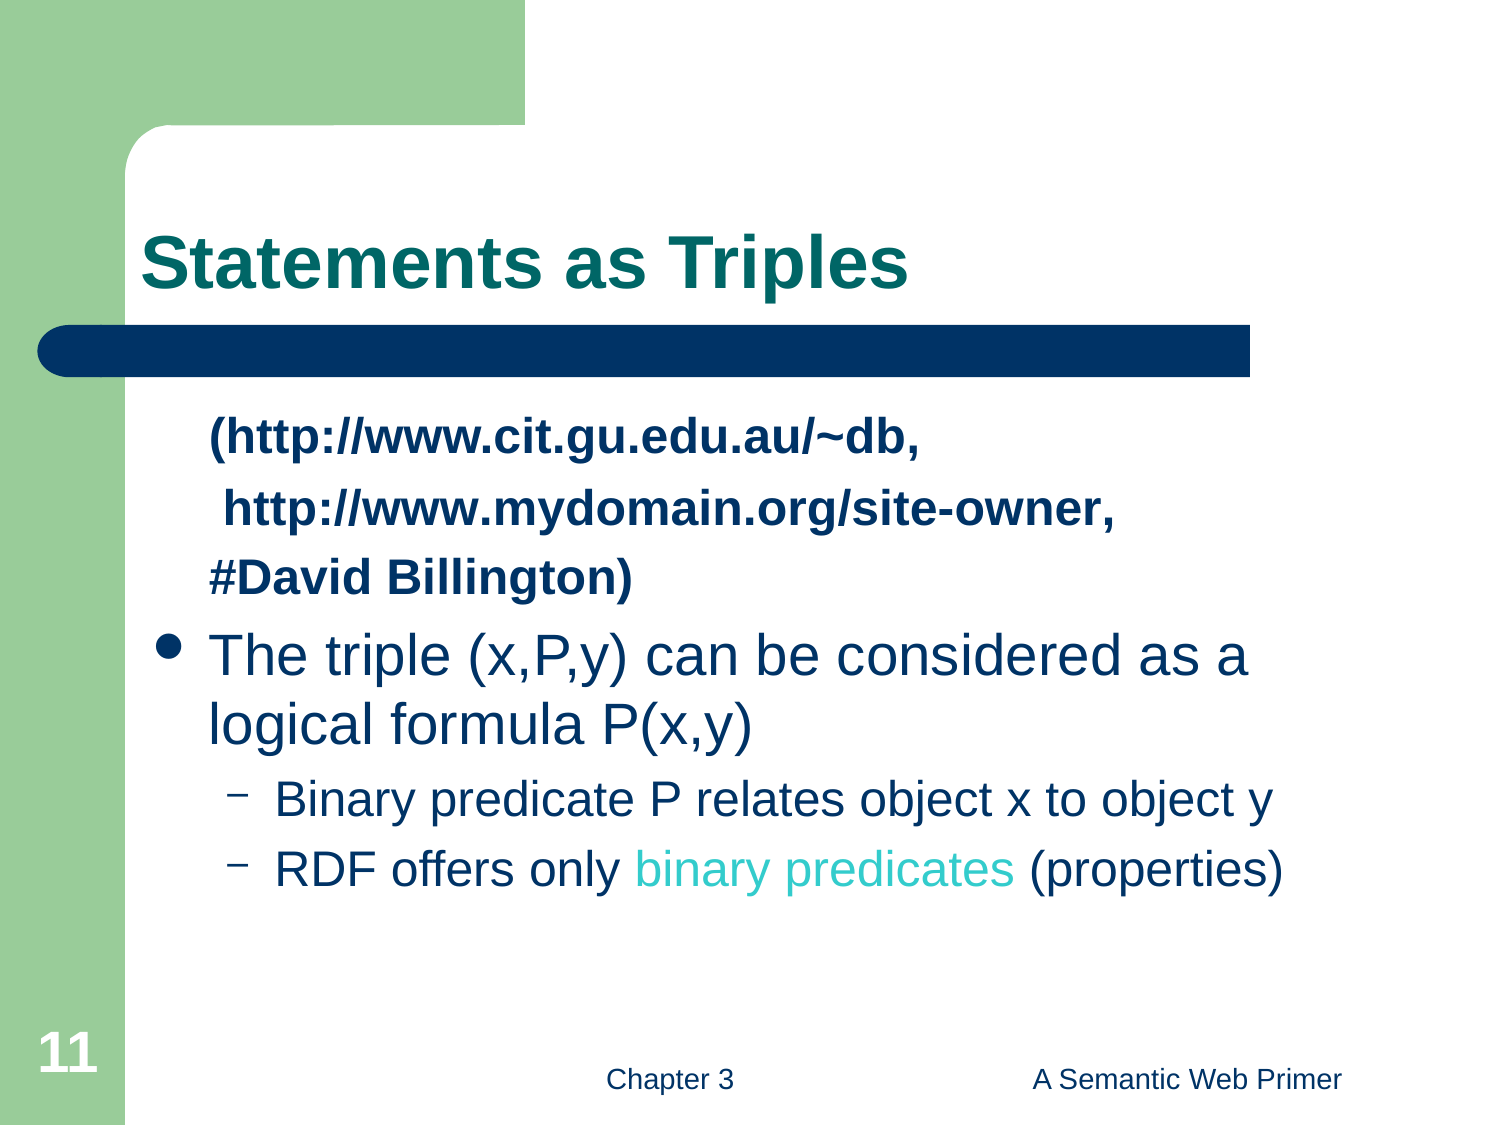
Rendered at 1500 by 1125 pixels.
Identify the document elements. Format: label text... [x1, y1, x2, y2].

slide_number 11 [0, 1011, 136, 1092]
footer A Semantic Web Primer [949, 1024, 1426, 1104]
slide_number Chapter 3 [399, 1024, 750, 1104]
list (http://www.cit.gu.edu.au/~db, http://www.mydomain.org/site-owner, #David Billington) The triple (x,P,y) can be considered as a logical formula P(x,y) Binary predicate P relates object x to object y RDF offers only binary predicates (properties) [137, 387, 1400, 999]
title Statements as Triples [124, 124, 1426, 313]
